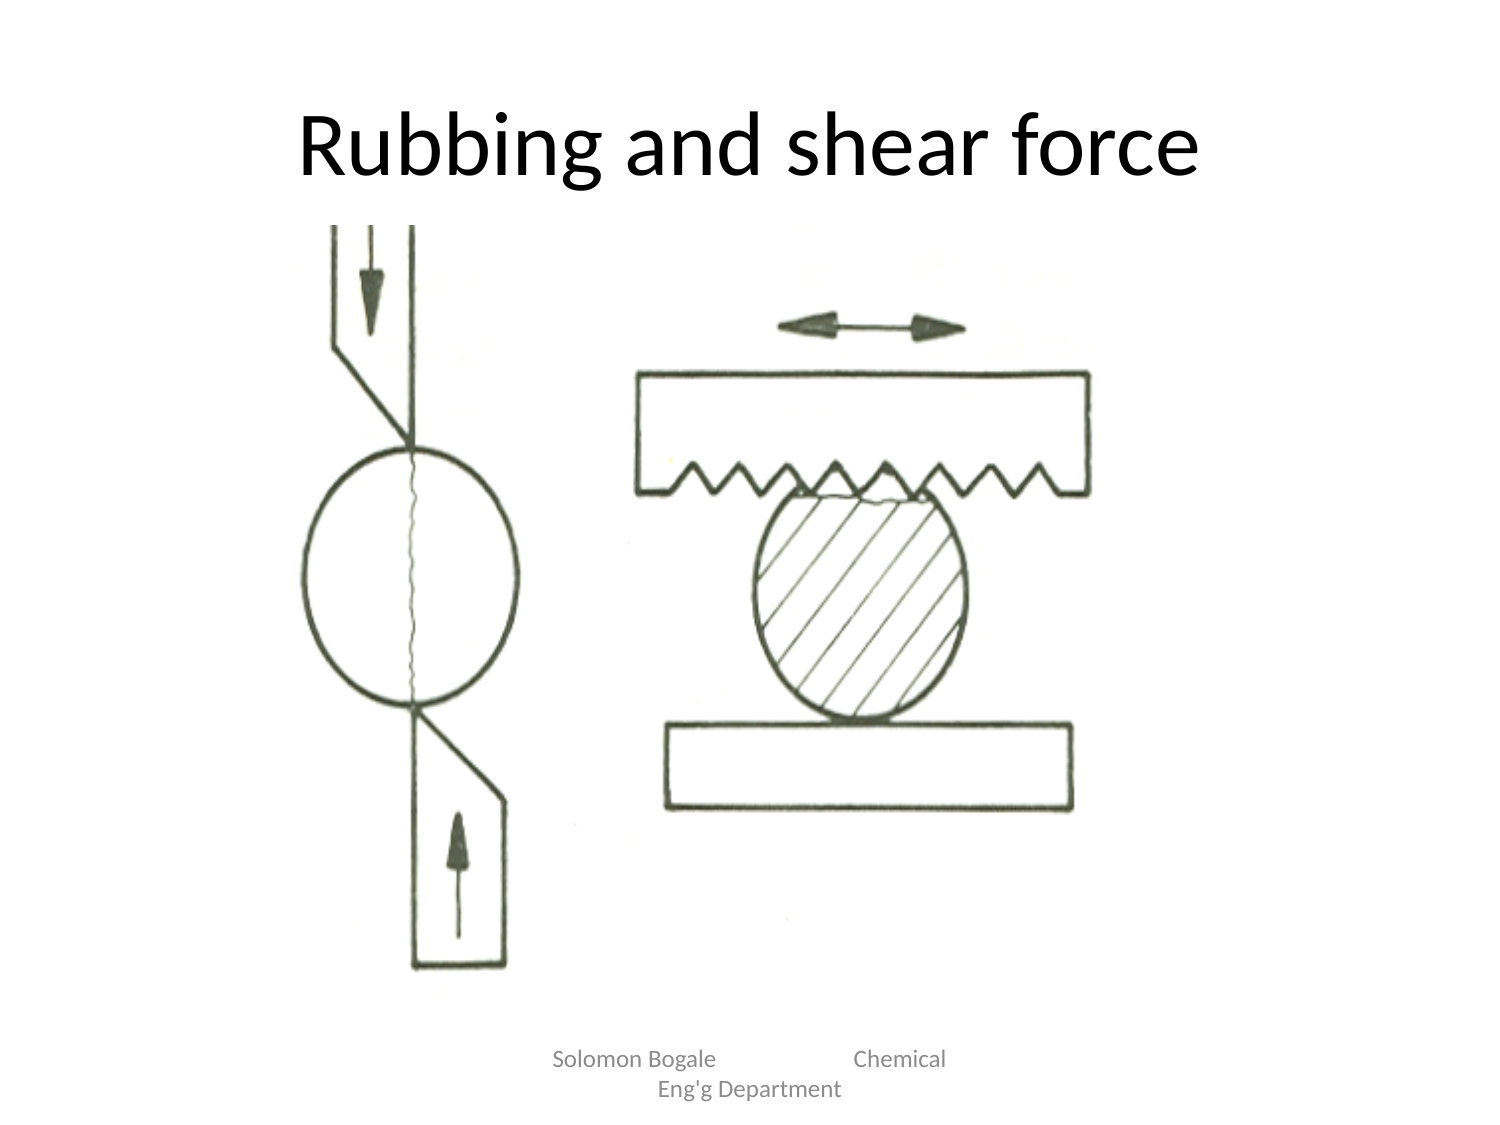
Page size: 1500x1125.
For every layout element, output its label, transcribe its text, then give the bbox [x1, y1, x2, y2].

footer Solomon Bogale Chemical Eng'g Department [512, 1042, 988, 1103]
title Rubbing and shear force [75, 45, 1425, 233]
picture [262, 224, 1151, 997]
